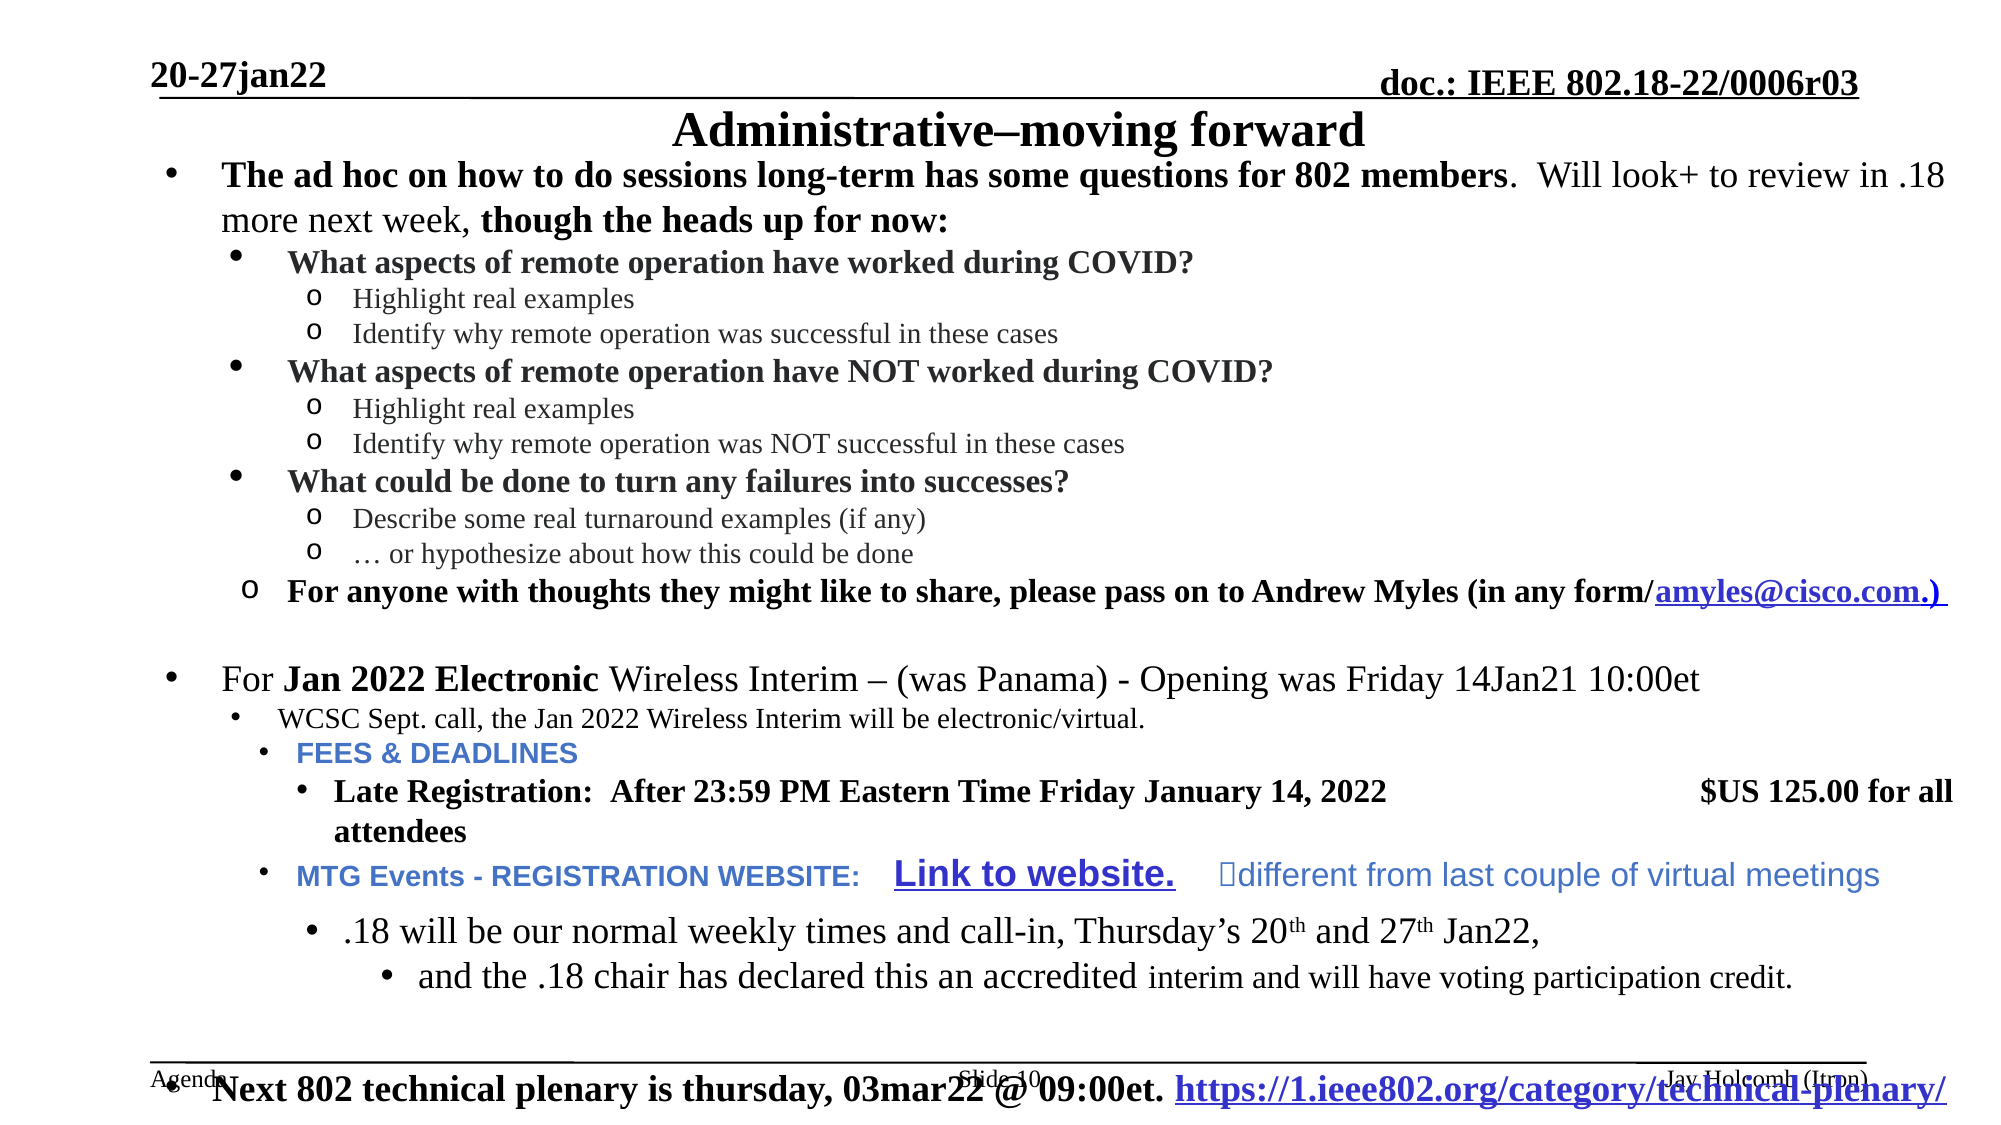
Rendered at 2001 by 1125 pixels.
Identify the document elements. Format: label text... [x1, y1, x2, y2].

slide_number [149, 49, 651, 95]
slide_number Slide 10 [933, 1061, 1067, 1123]
title Administrative–moving forward [362, 87, 1676, 141]
footer Jay Holcomb (Itron) [1171, 1061, 1869, 1093]
list The ad hoc on how to do sessions long-term has some questions for 802 members. Will look+ to review in .18 more next week, though the heads up for now: What aspects of remote operation have worked during COVID? Highlight real examples Identify why remote operation was successful in these cases What aspects of remote operation have NOT worked during COVID? Highlight real examples Identify why remote operation was NOT successful in these cases What could be done to turn any failures into successes? Describe some real turnaround examples (if any) … or hypothesize about how this could be done For anyone with thoughts they might like to share, please pass on to Andrew Myles (in any form/amyles@cisco.com.) For Jan 2022 Electronic Wireless Interim – (was Panama) - Opening was Friday 14Jan21 10:00et WCSC Sept. call, the Jan 2022 Wireless Interim will be electronic/virtual. FEES & DEADLINES Late Registration: After 23:59 PM Eastern Time Friday January 14, 2022 $US 125.00 for all attendees MTG Events - REGISTRATION WEBSITE: Link to website. different from last couple of virtual meetings .18 will be our normal weekly times and call-in, Thursday’s 20th and 27th Jan22, and the .18 chair has declared this an accredited interim and will have voting participation credit. Next 802 technical plenary is thursday, 03mar22 @ 09:00et. https://1.ieee802.org/category/technical-plenary/ [149, 141, 1976, 1073]
